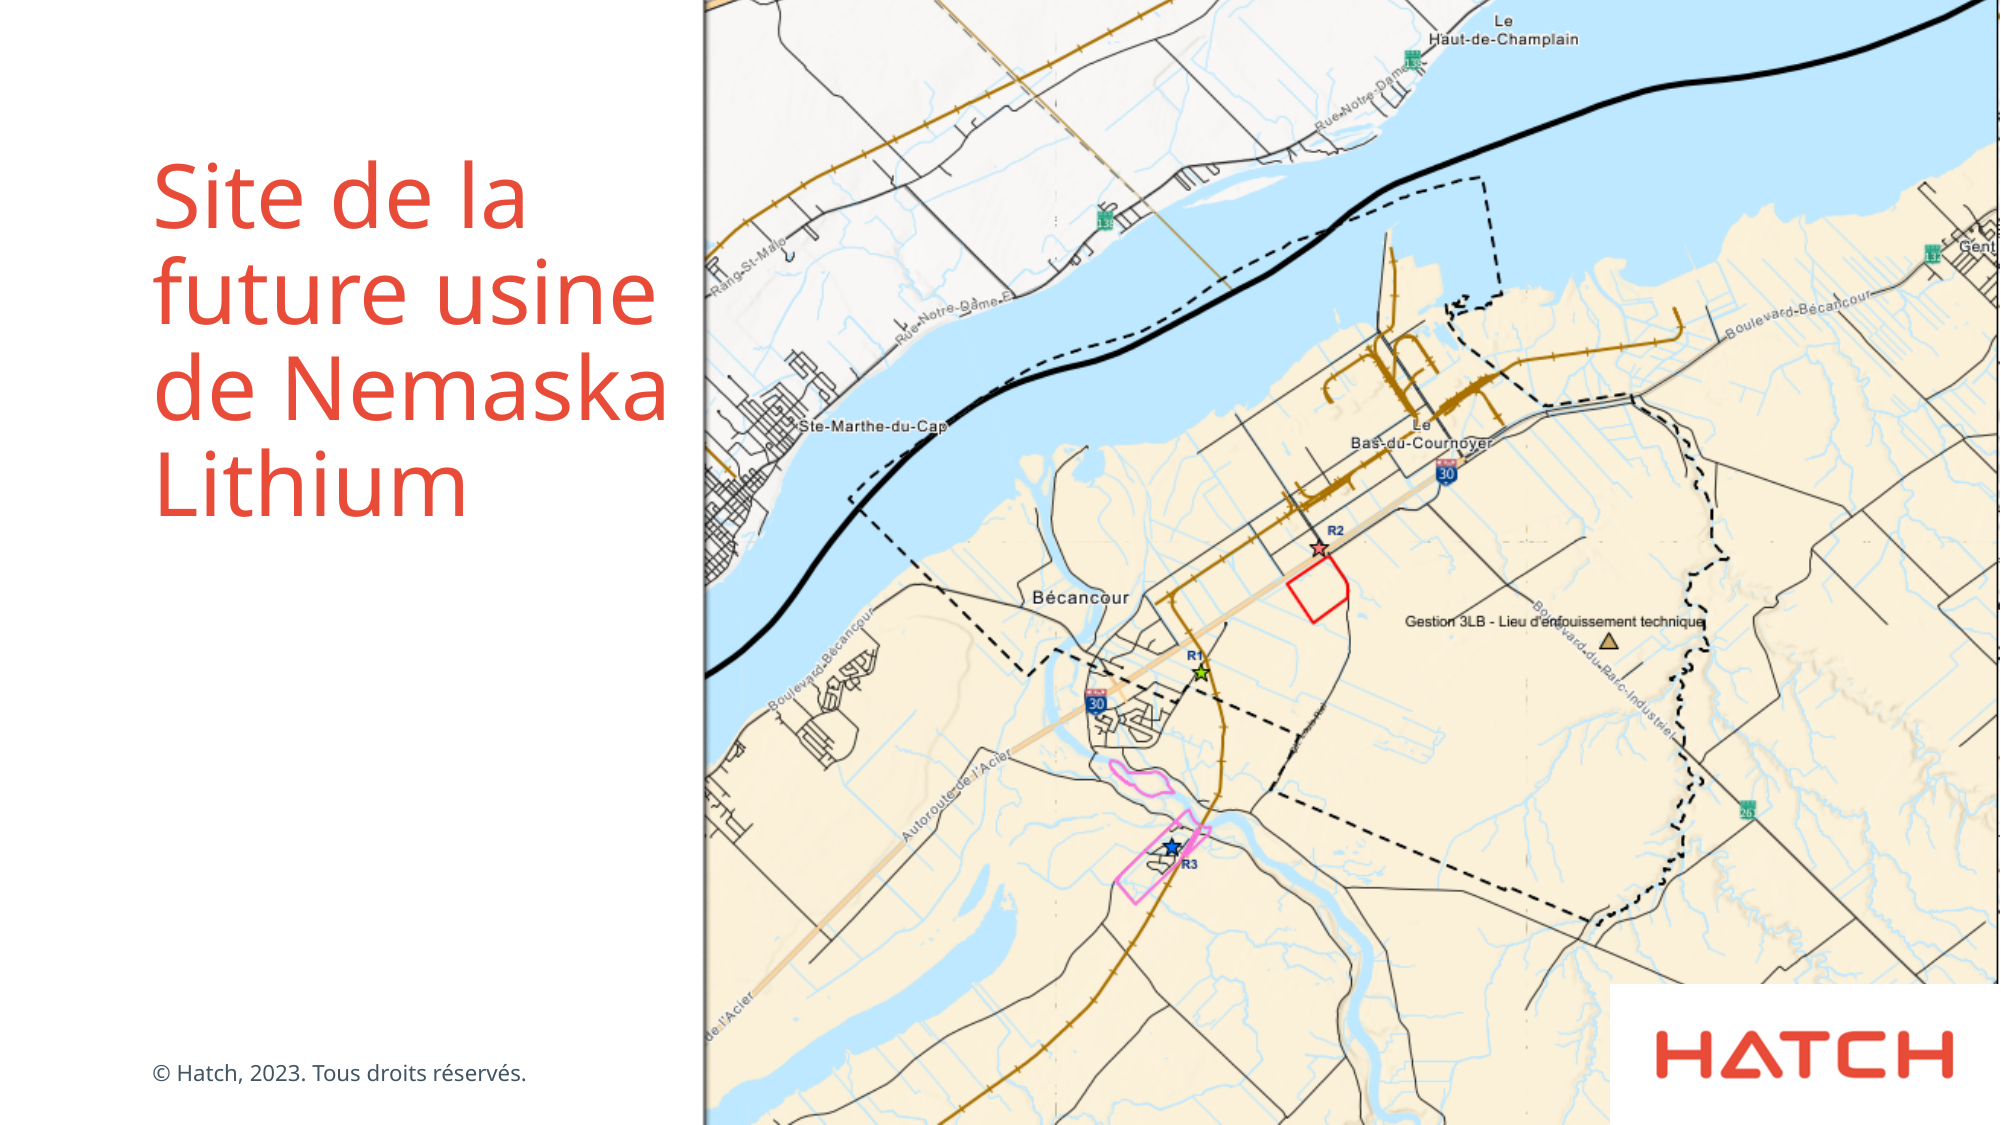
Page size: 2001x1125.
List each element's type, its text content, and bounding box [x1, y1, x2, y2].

title Site de la future usine de Nemaska Lithium [137, 39, 688, 649]
picture [702, 0, 2000, 1125]
slide_number © Hatch, 2023. Tous droits réservés. [137, 1042, 702, 1103]
